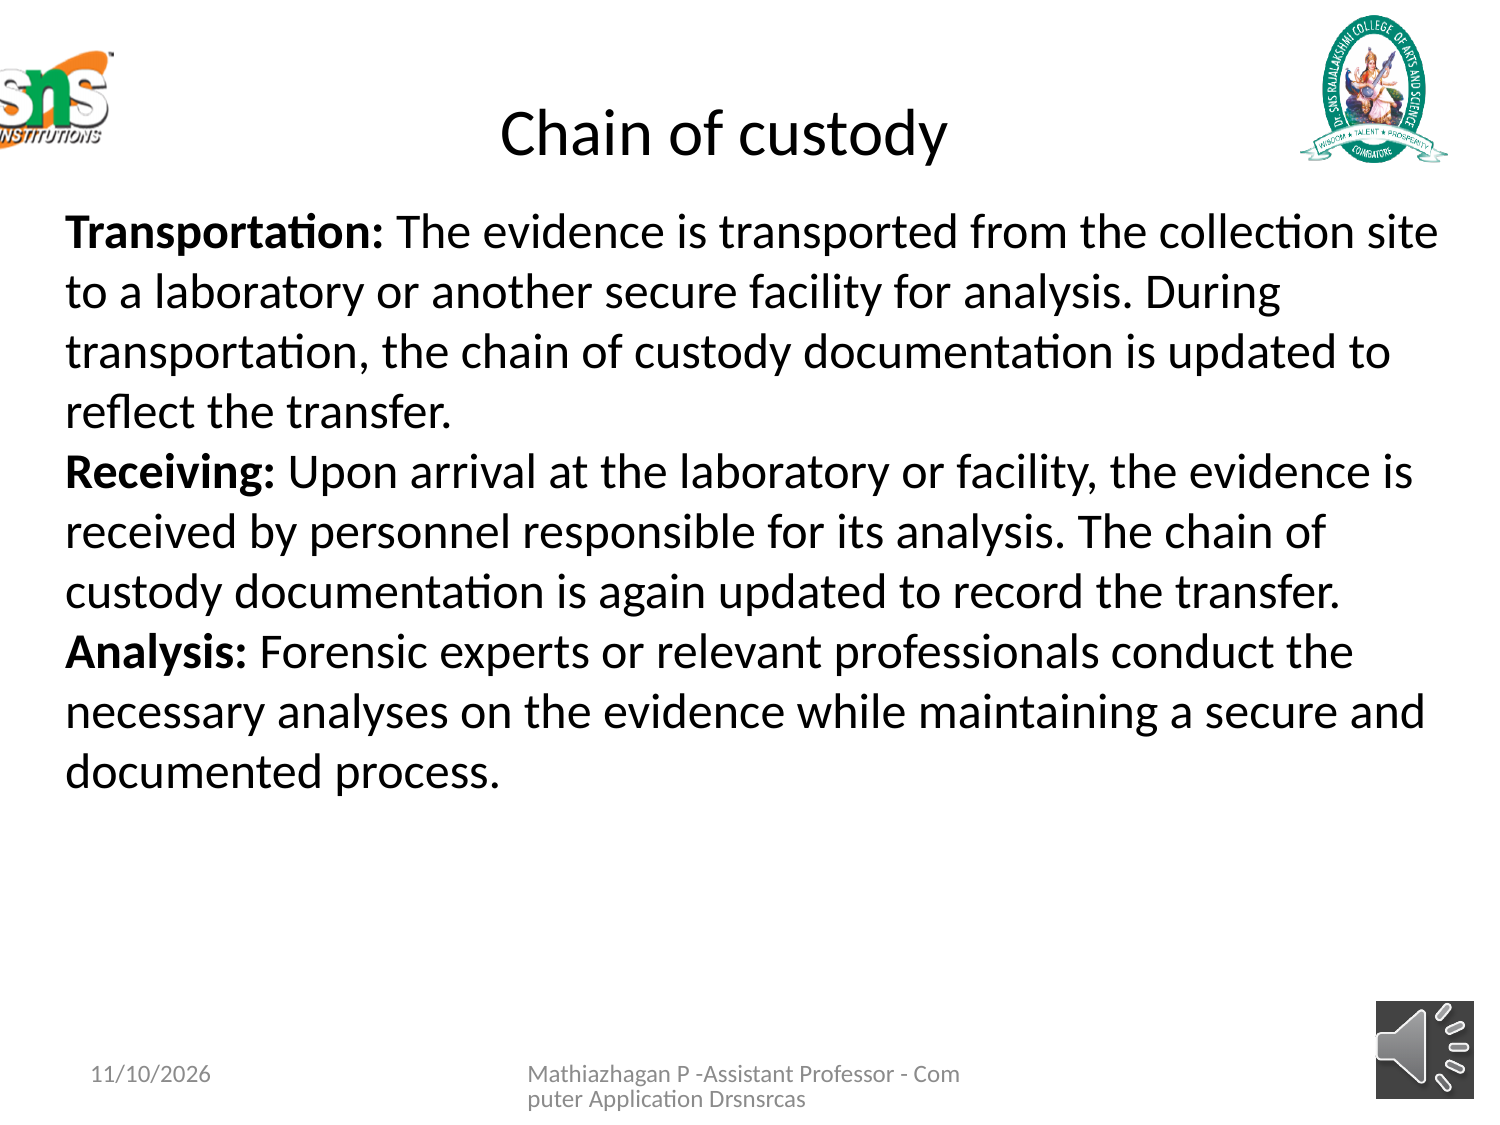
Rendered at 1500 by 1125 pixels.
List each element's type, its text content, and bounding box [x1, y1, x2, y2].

footer Mathiazhagan P -Assistant Professor - Computer Application Drsnsrcas [512, 1042, 988, 1103]
picture [0, 49, 115, 150]
list Chain of custody [24, 24, 1425, 1005]
picture [1300, 15, 1448, 163]
text_box Transportation: The evidence is transported from the collection site to a laboratory or another secure facility for analysis. During transportation, the chain of custody documentation is updated to reflect the transfer. Receiving: Upon arrival at the laboratory or facility, the evidence is received by personnel responsible for its analysis. The chain of custody documentation is again updated to record the transfer. Analysis: Forensic experts or relevant professionals conduct the necessary analyses on the evidence while maintaining a secure and documented process. [50, 191, 1475, 857]
slide_number 26-Nov-23 [75, 1042, 425, 1103]
picture [1374, 999, 1476, 1101]
